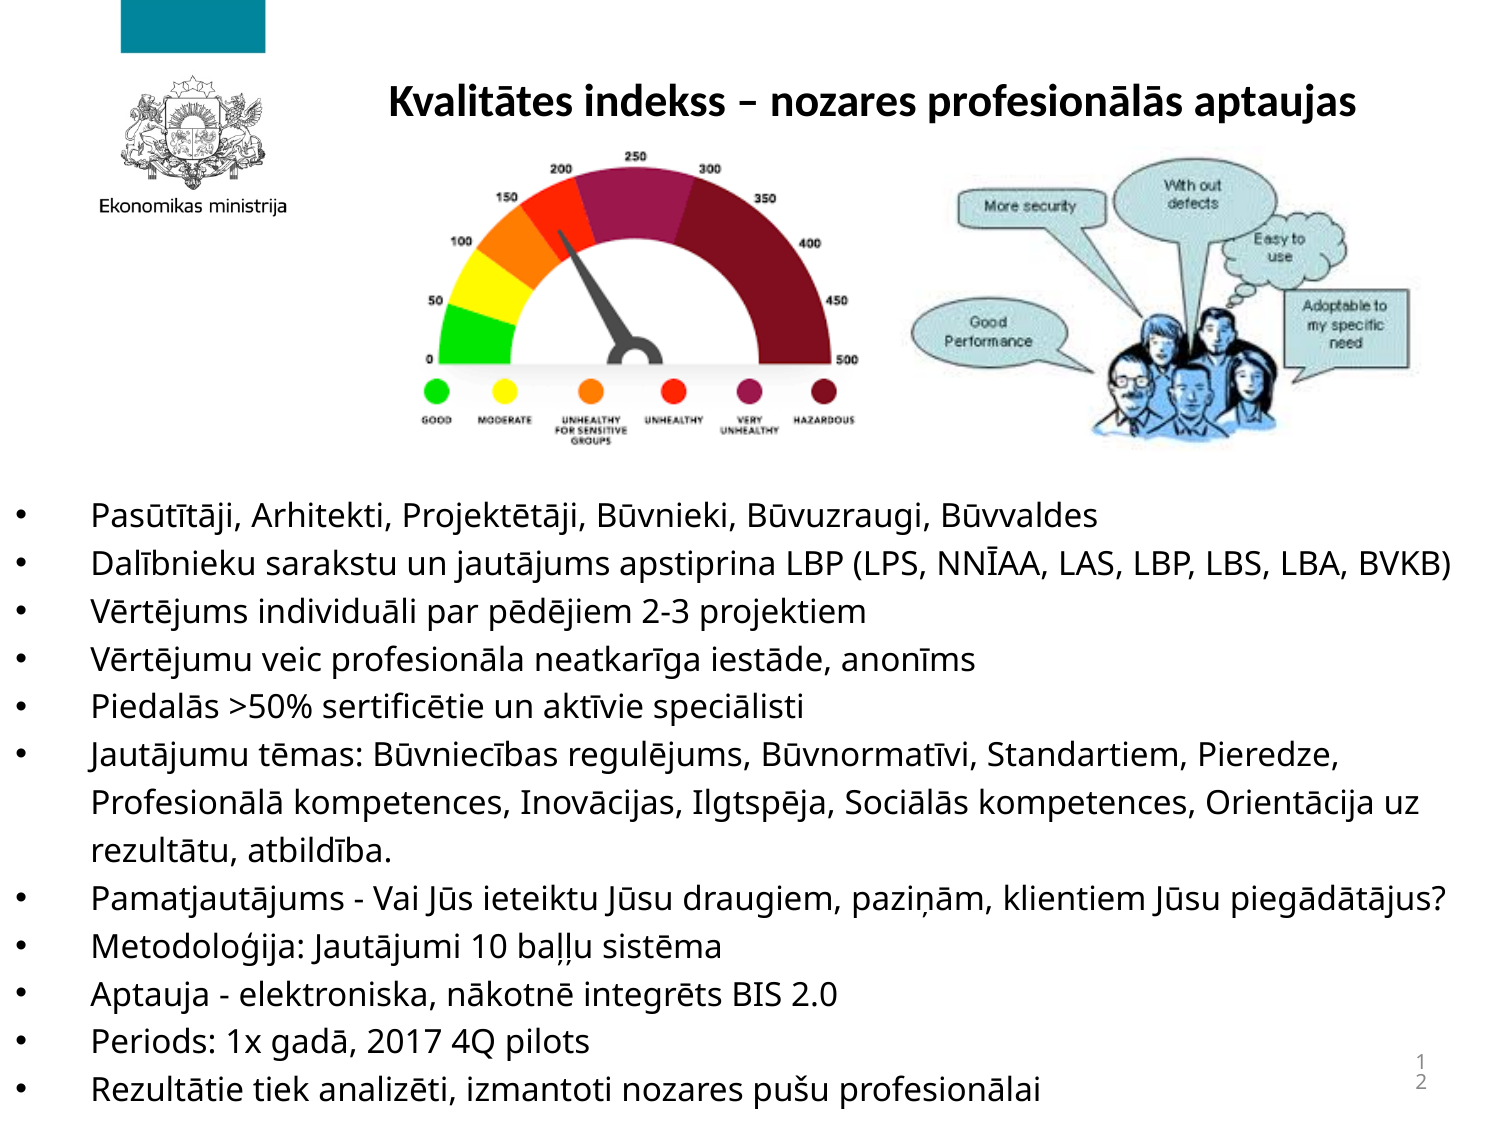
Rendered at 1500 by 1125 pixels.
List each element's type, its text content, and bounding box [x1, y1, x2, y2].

picture [415, 134, 865, 457]
slide_number 12 [1400, 1037, 1450, 1088]
picture [48, 0, 338, 321]
title Kvalitātes indekss – nozares profesionālās aptaujas [373, 62, 1425, 233]
picture [886, 146, 1426, 452]
list Pasūtītāji, Arhitekti, Projektētāji, Būvnieki, Būvuzraugi, Būvvaldes Dalībnieku sarakstu un jautājums apstiprina LBP (LPS, NNĪAA, LAS, LBP, LBS, LBA, BVKB) Vērtējums individuāli par pēdējiem 2-3 projektiem Vērtējumu veic profesionāla neatkarīga iestāde, anonīms Piedalās >50% sertificētie un aktīvie speciālisti Jautājumu tēmas: Būvniecības regulējums, Būvnormatīvi, Standartiem, Pieredze, Profesionālā kompetences, Inovācijas, Ilgtspēja, Sociālās kompetences, Orientācija uz rezultātu, atbildība. Pamatjautājums - Vai Jūs ieteiktu Jūsu draugiem, paziņām, klientiem Jūsu piegādātājus? Metodoloģija: Jautājumi 10 baļļu sistēma Aptauja - elektroniska, nākotnē integrēts BIS 2.0 Periods: 1x gadā, 2017 4Q pilots Rezultātie tiek analizēti, izmantoti nozares pušu profesionālai [0, 478, 1500, 1125]
